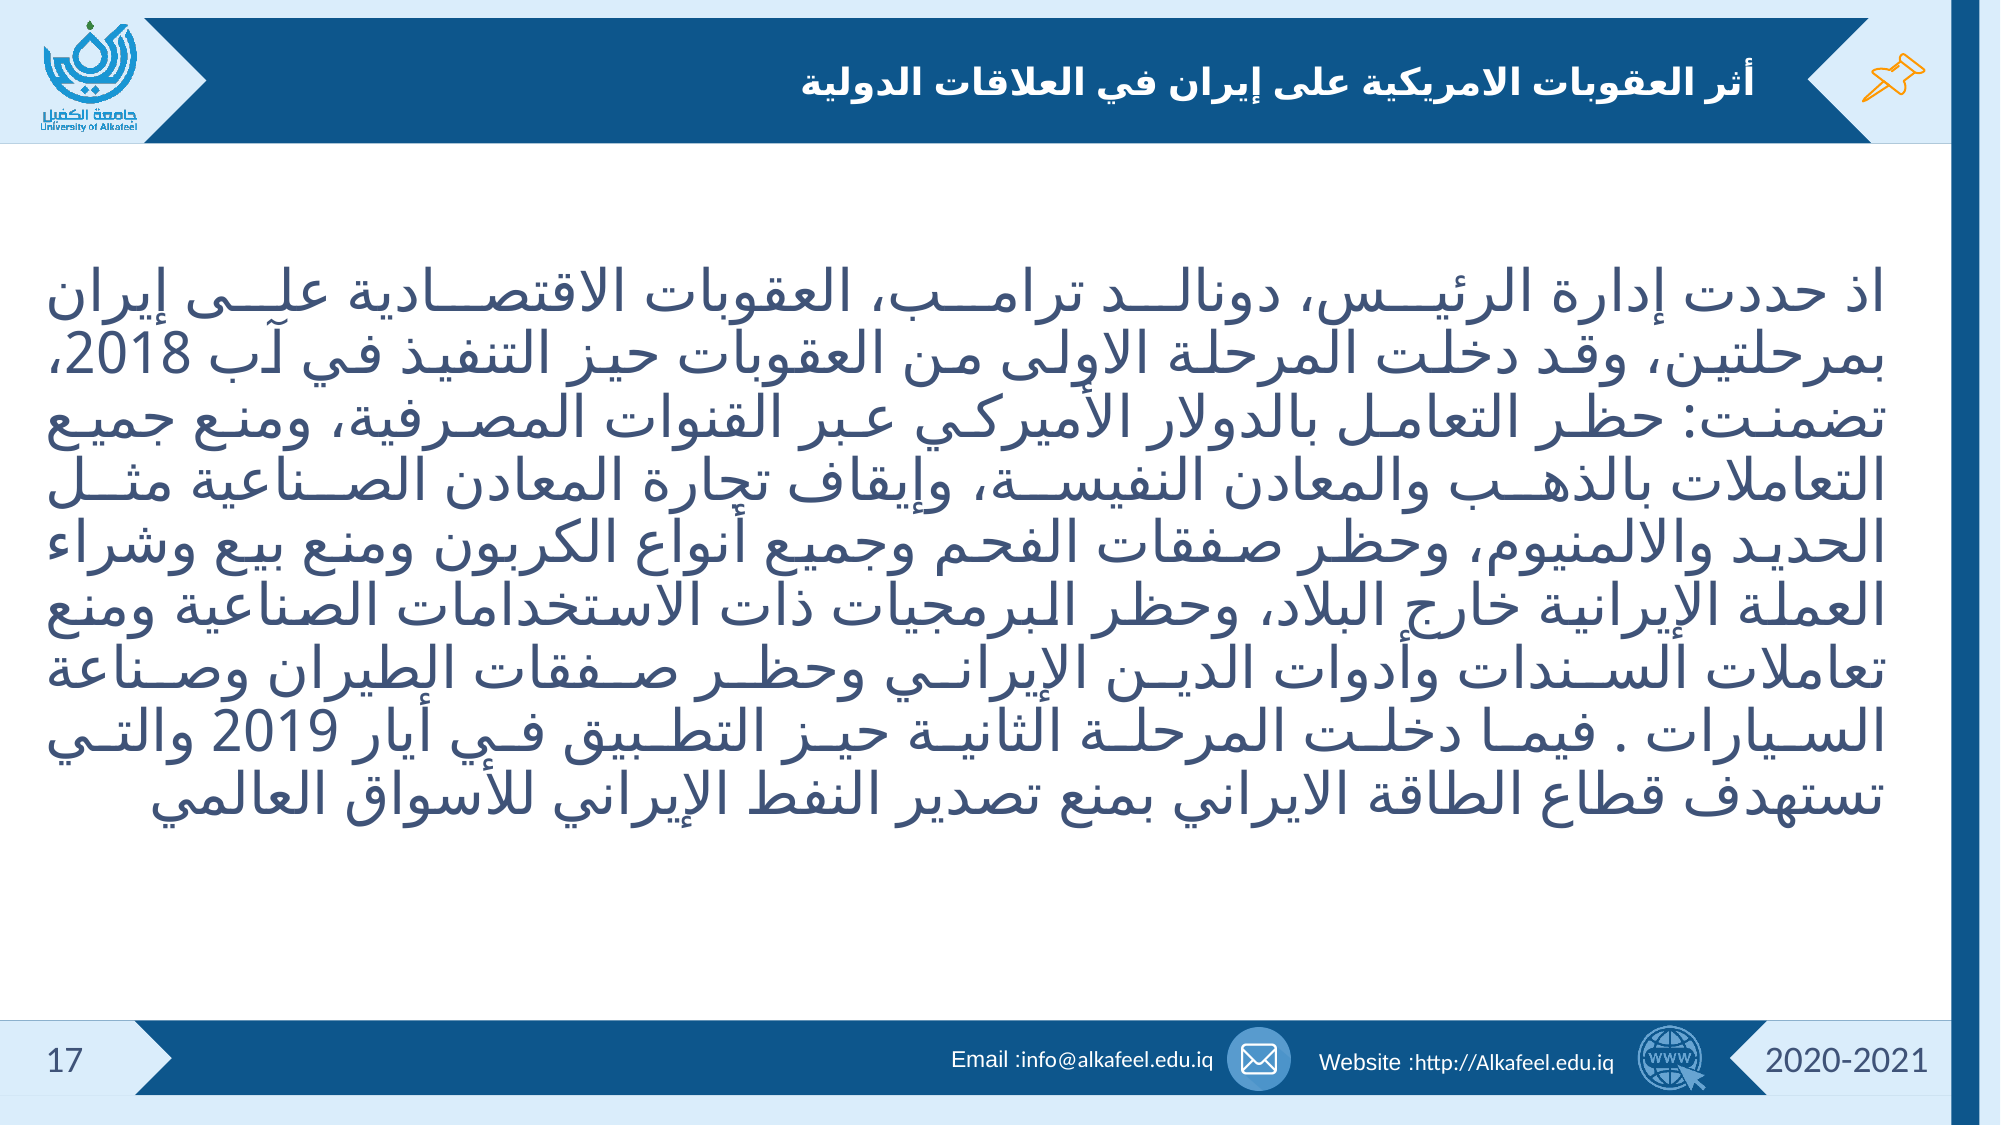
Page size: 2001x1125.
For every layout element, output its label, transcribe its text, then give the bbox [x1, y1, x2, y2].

title أثر العقوبات الامريكية على إيران في العلاقات الدولية [215, 50, 1771, 117]
slide_number 17 [30, 1028, 125, 1088]
slide_number 2020-2021 [1750, 1028, 1948, 1088]
list اذ حددت إدارة الرئيس، دونالد ترامب، العقوبات الاقتصادية على إيران بمرحلتين، وقد دخلت المرحلة الاولى من العقوبات حيز التنفيذ في آب 2018، تضمنت: حظر التعامل بالدولار الأميركي عبر القنوات المصرفية، ومنع جميع التعاملات بالذهب والمعادن النفيسة، وإيقاف تجارة المعادن الصناعية مثل الحديد والالمنيوم، وحظر صفقات الفحم وجميع أنواع الكربون ومنع بيع وشراء العملة الإيرانية خارج البلاد، وحظر البرمجيات ذات الاستخدامات الصناعية ومنع تعاملات السندات وأدوات الدين الإيراني وحظر صفقات الطيران وصناعة السيارات . فيما دخلت المرحلة الثانية حيز التطبيق في أيار 2019 والتي تستهدف قطاع الطاقة الايراني بمنع تصدير النفط الإيراني للأسواق العالمي [30, 165, 1915, 999]
picture [28, 16, 147, 138]
